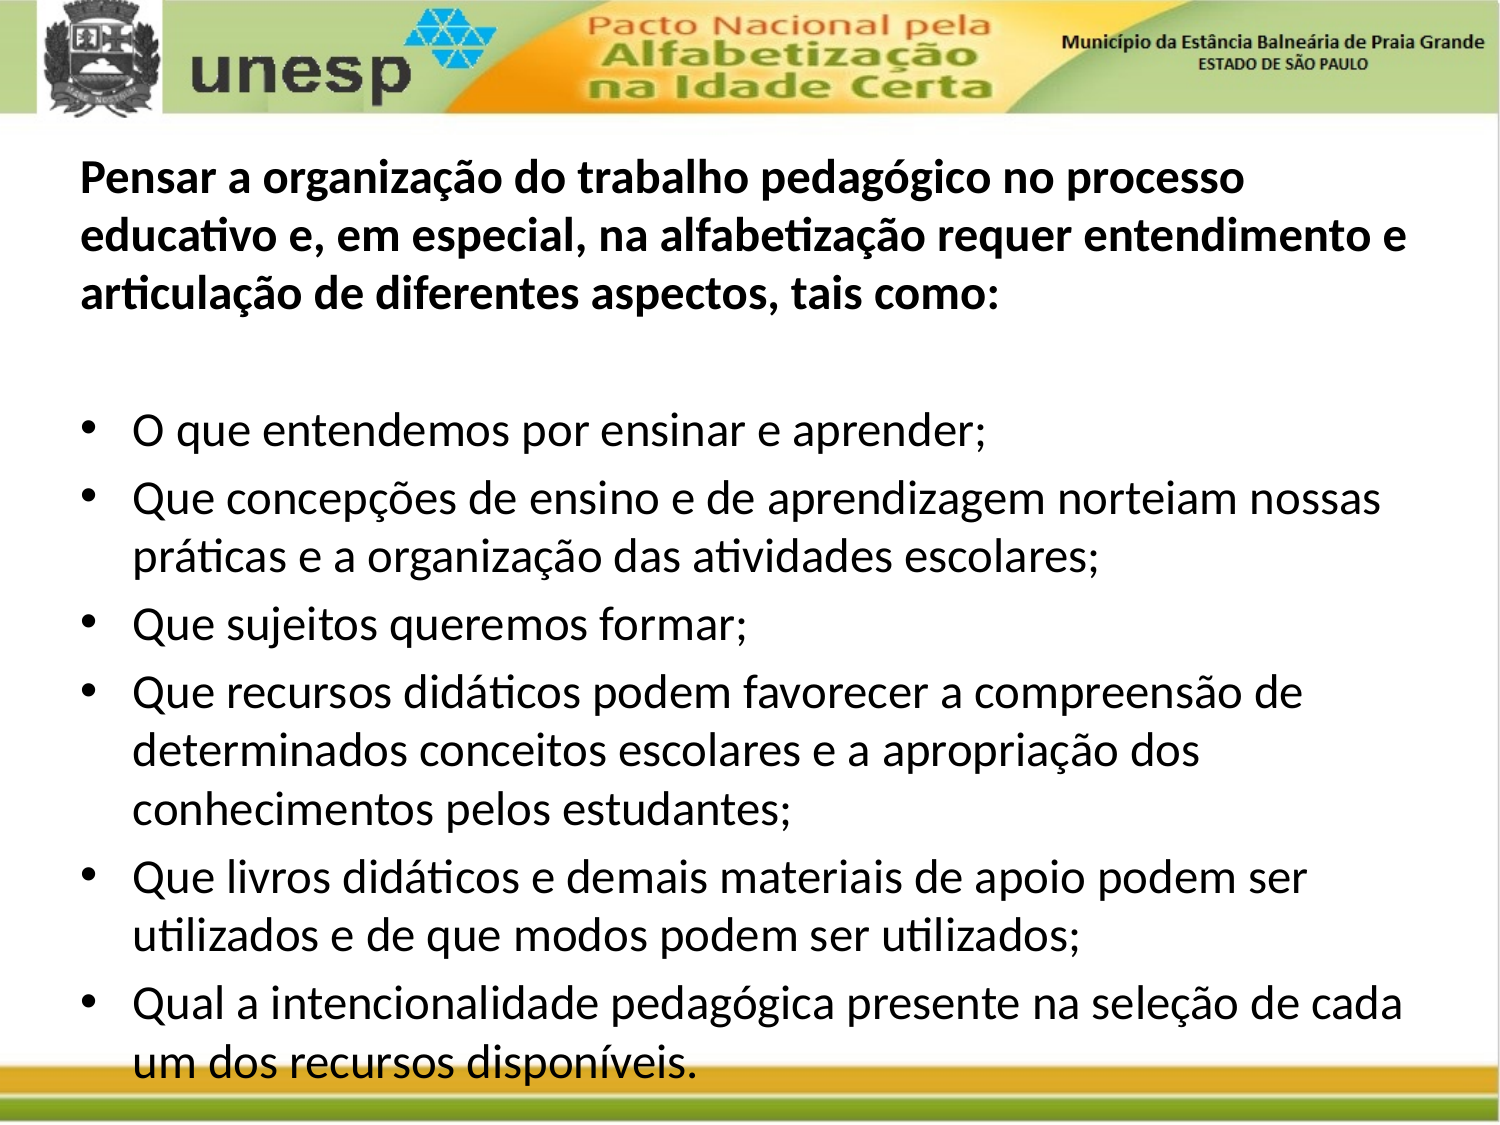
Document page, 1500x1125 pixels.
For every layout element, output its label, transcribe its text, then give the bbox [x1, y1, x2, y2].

list Pensar a organização do trabalho pedagógico no processo educativo e, em especial, na alfabetização requer entendimento e articulação de diferentes aspectos, tais como: O que entendemos por ensinar e aprender; Que concepções de ensino e de aprendizagem norteiam nossas práticas e a organização das atividades escolares; Que sujeitos queremos formar; Que recursos didáticos podem favorecer a compreensão de determinados conceitos escolares e a apropriação dos conhecimentos pelos estudantes; Que livros didáticos e demais materiais de apoio podem ser utilizados e de que modos podem ser utilizados; Qual a intencionalidade pedagógica presente na seleção de cada um dos recursos disponíveis. [64, 137, 1447, 1106]
picture [0, 0, 1500, 1125]
